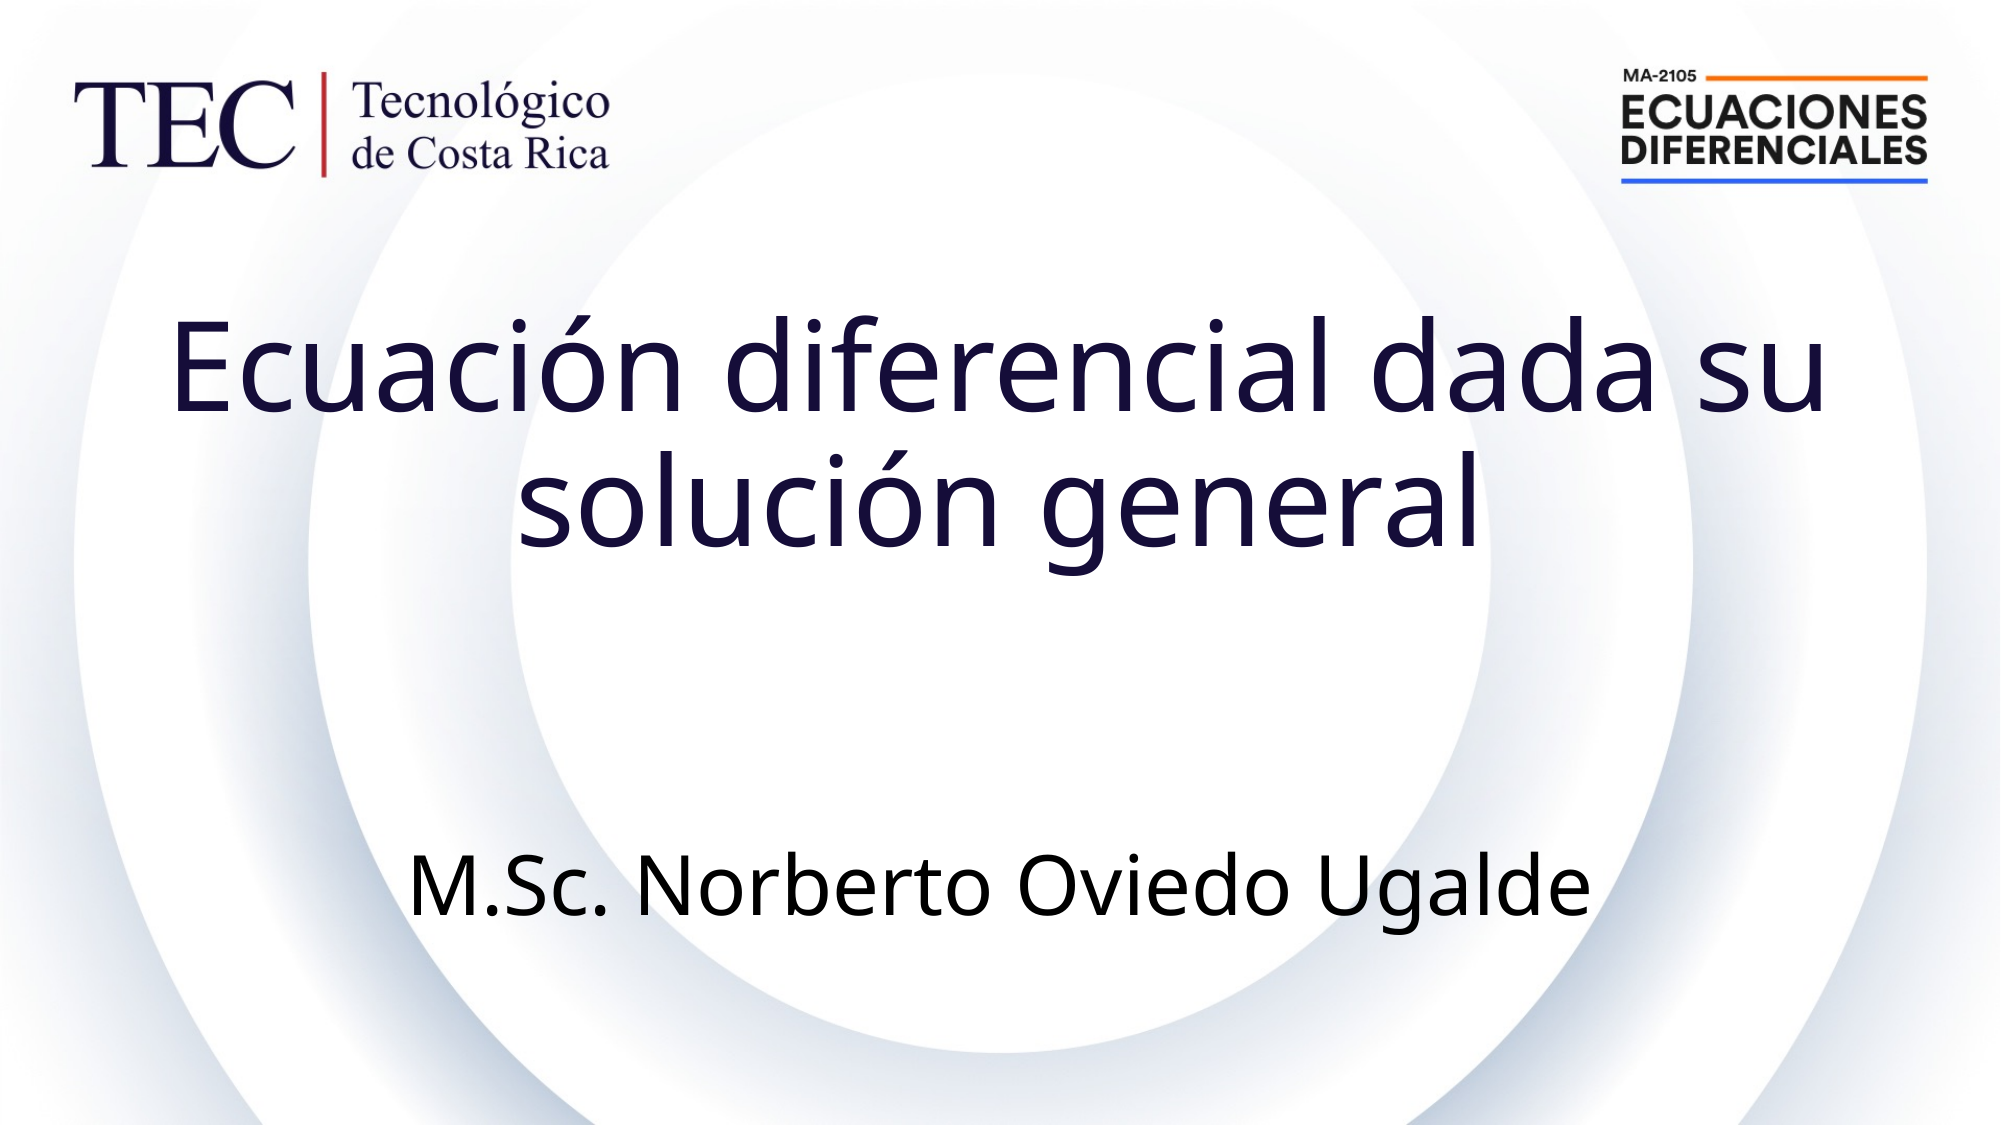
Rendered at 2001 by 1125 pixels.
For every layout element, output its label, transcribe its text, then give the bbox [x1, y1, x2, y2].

picture [0, 0, 2001, 1125]
title Ecuación diferencial dada su solución general M.Sc. Norberto Oviedo Ugalde [75, 184, 1925, 1053]
